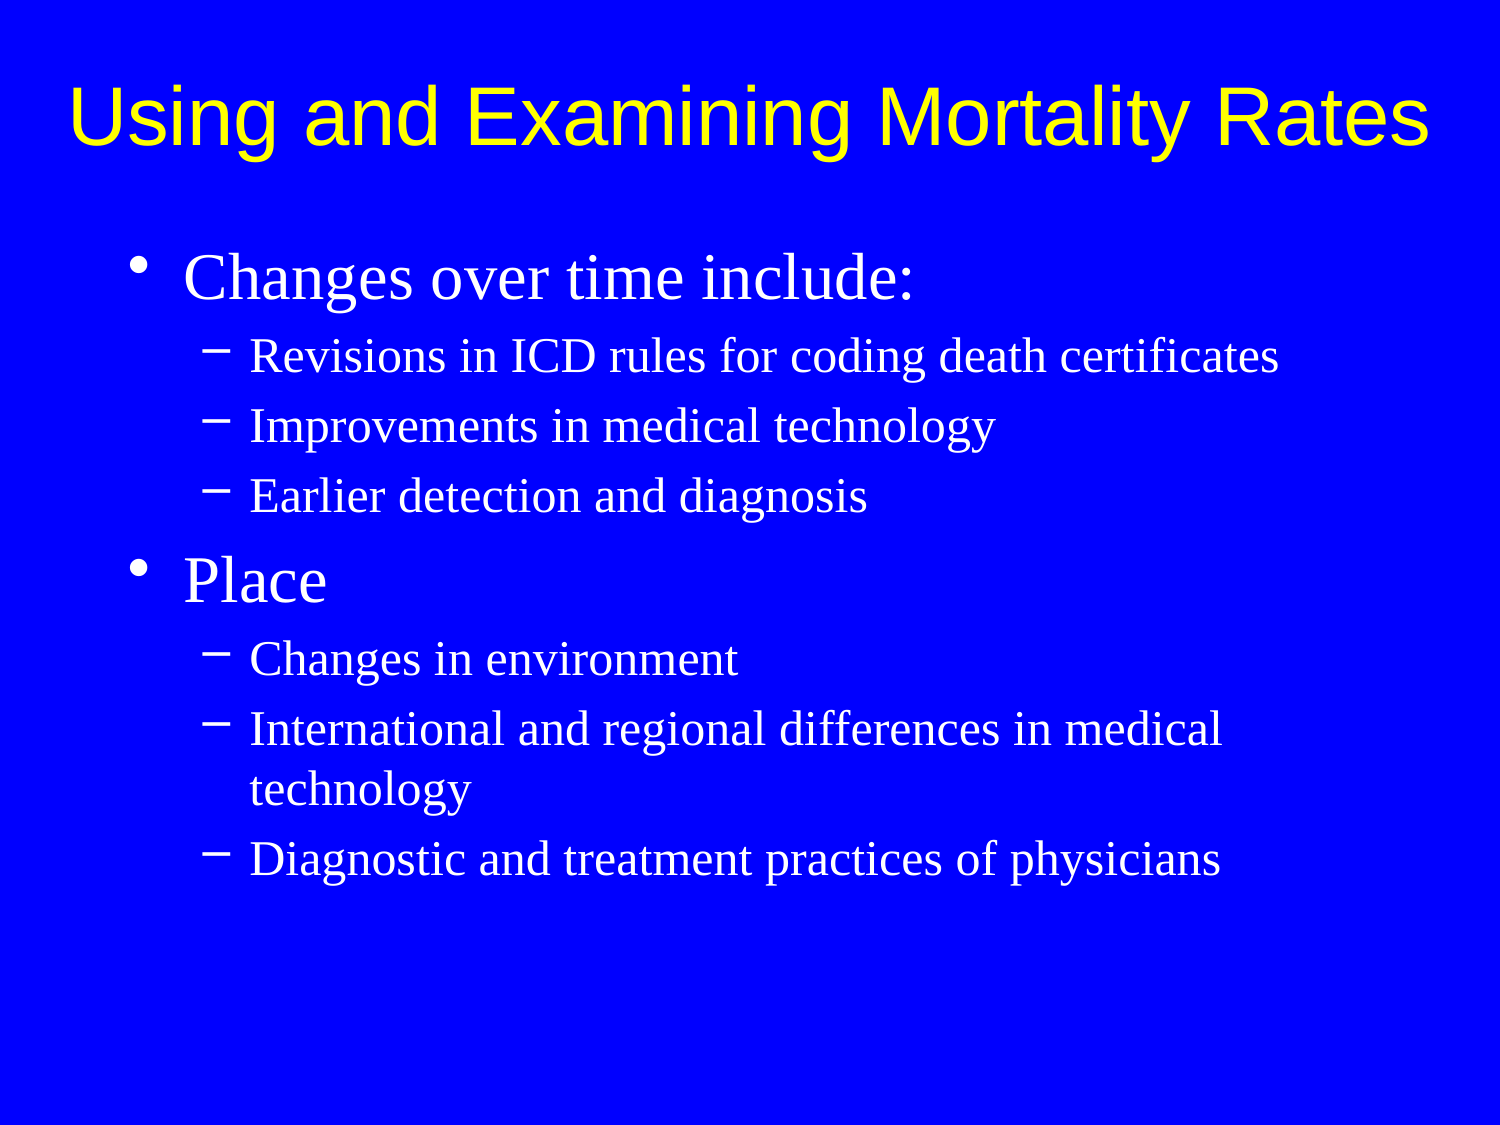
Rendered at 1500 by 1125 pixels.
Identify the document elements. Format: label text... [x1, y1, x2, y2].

list Changes over time include: Revisions in ICD rules for coding death certificates Improvements in medical technology Earlier detection and diagnosis Place Changes in environment International and regional differences in medical technology Diagnostic and treatment practices of physicians [112, 224, 1388, 1025]
text_box Using and Examining Mortality Rates [0, 12, 1500, 213]
